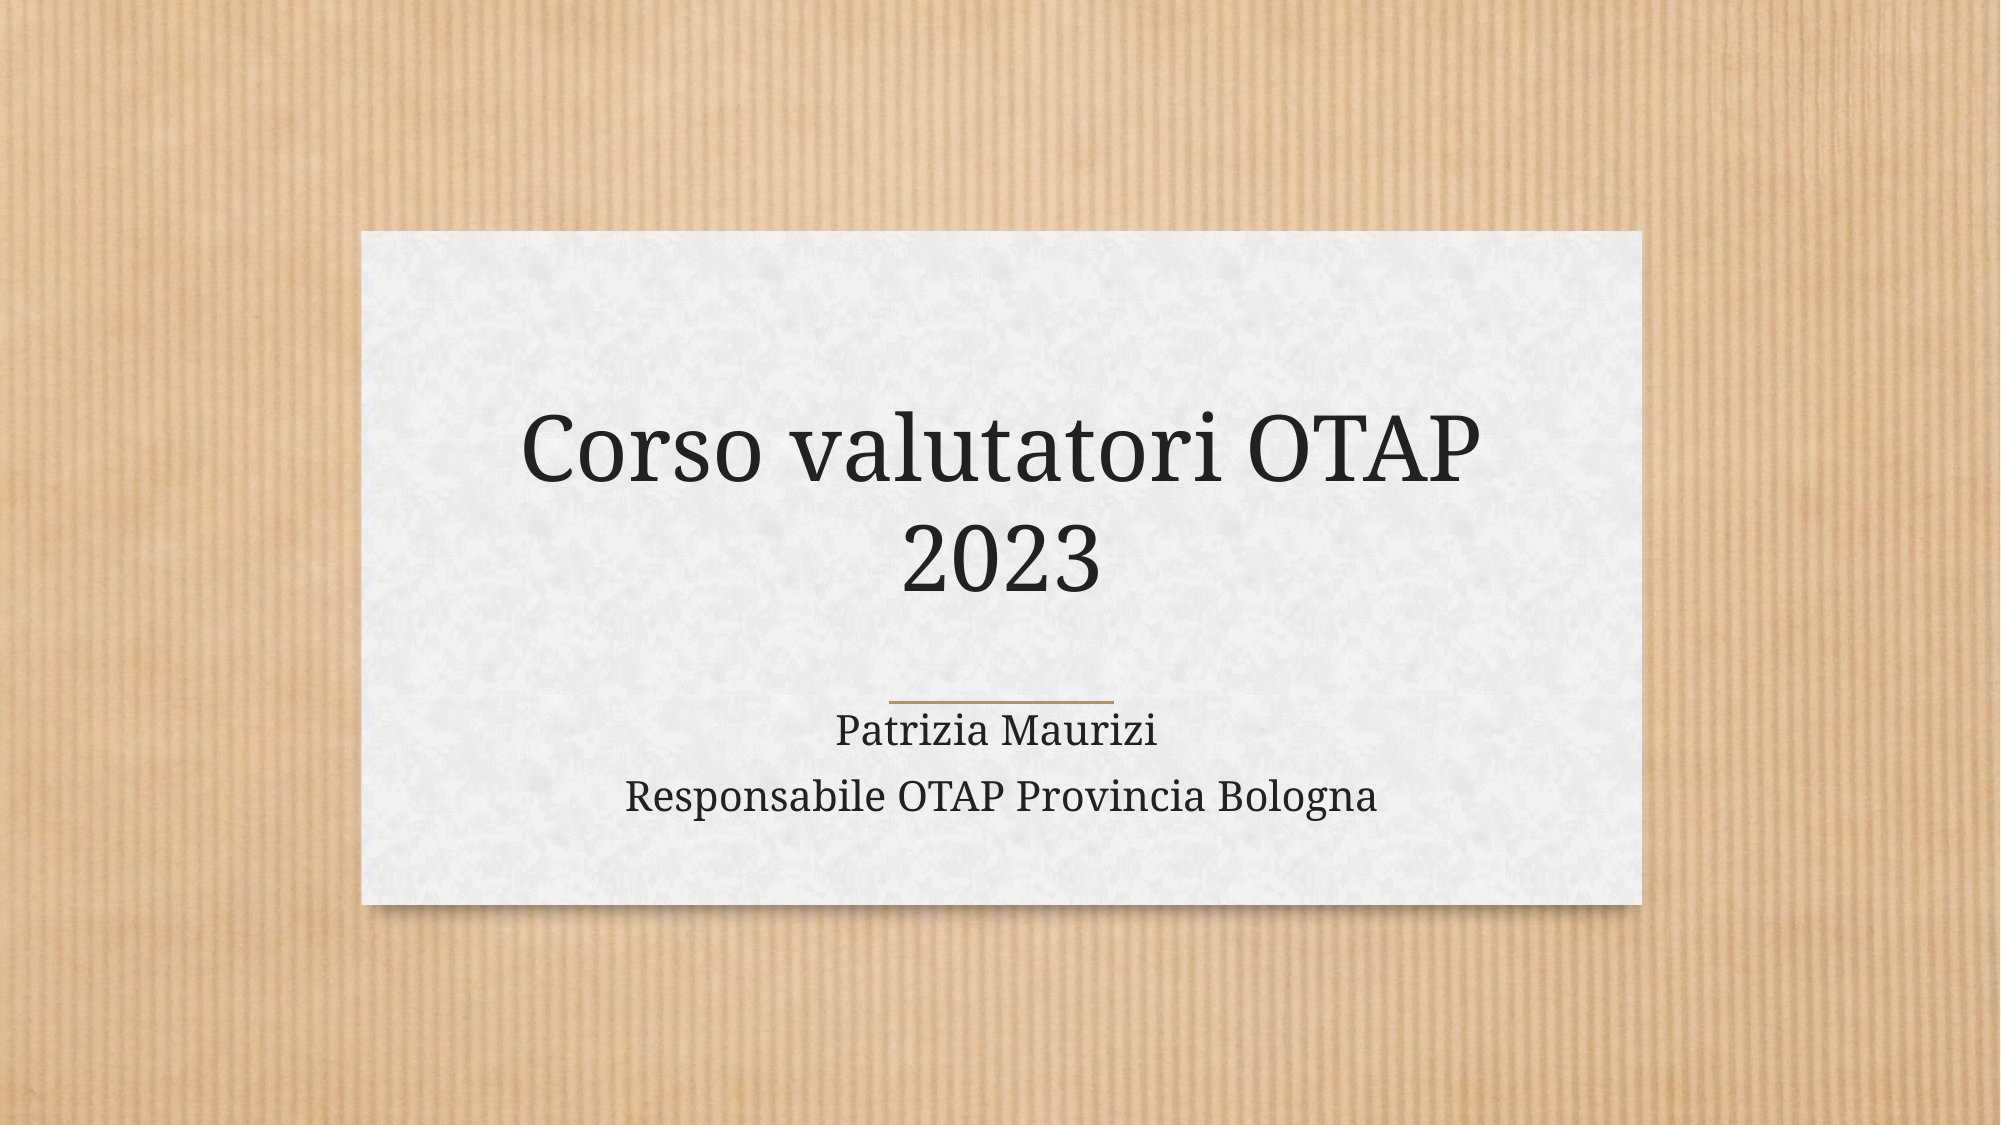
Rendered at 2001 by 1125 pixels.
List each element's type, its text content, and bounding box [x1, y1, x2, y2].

text_box [360, 230, 1643, 906]
subtitle Patrizia Maurizi Responsabile OTAP Provincia Bologna [442, 702, 1561, 817]
title Corso valutatori OTAP 2023 [442, 306, 1561, 693]
text_box [0, 0, 2000, 1125]
